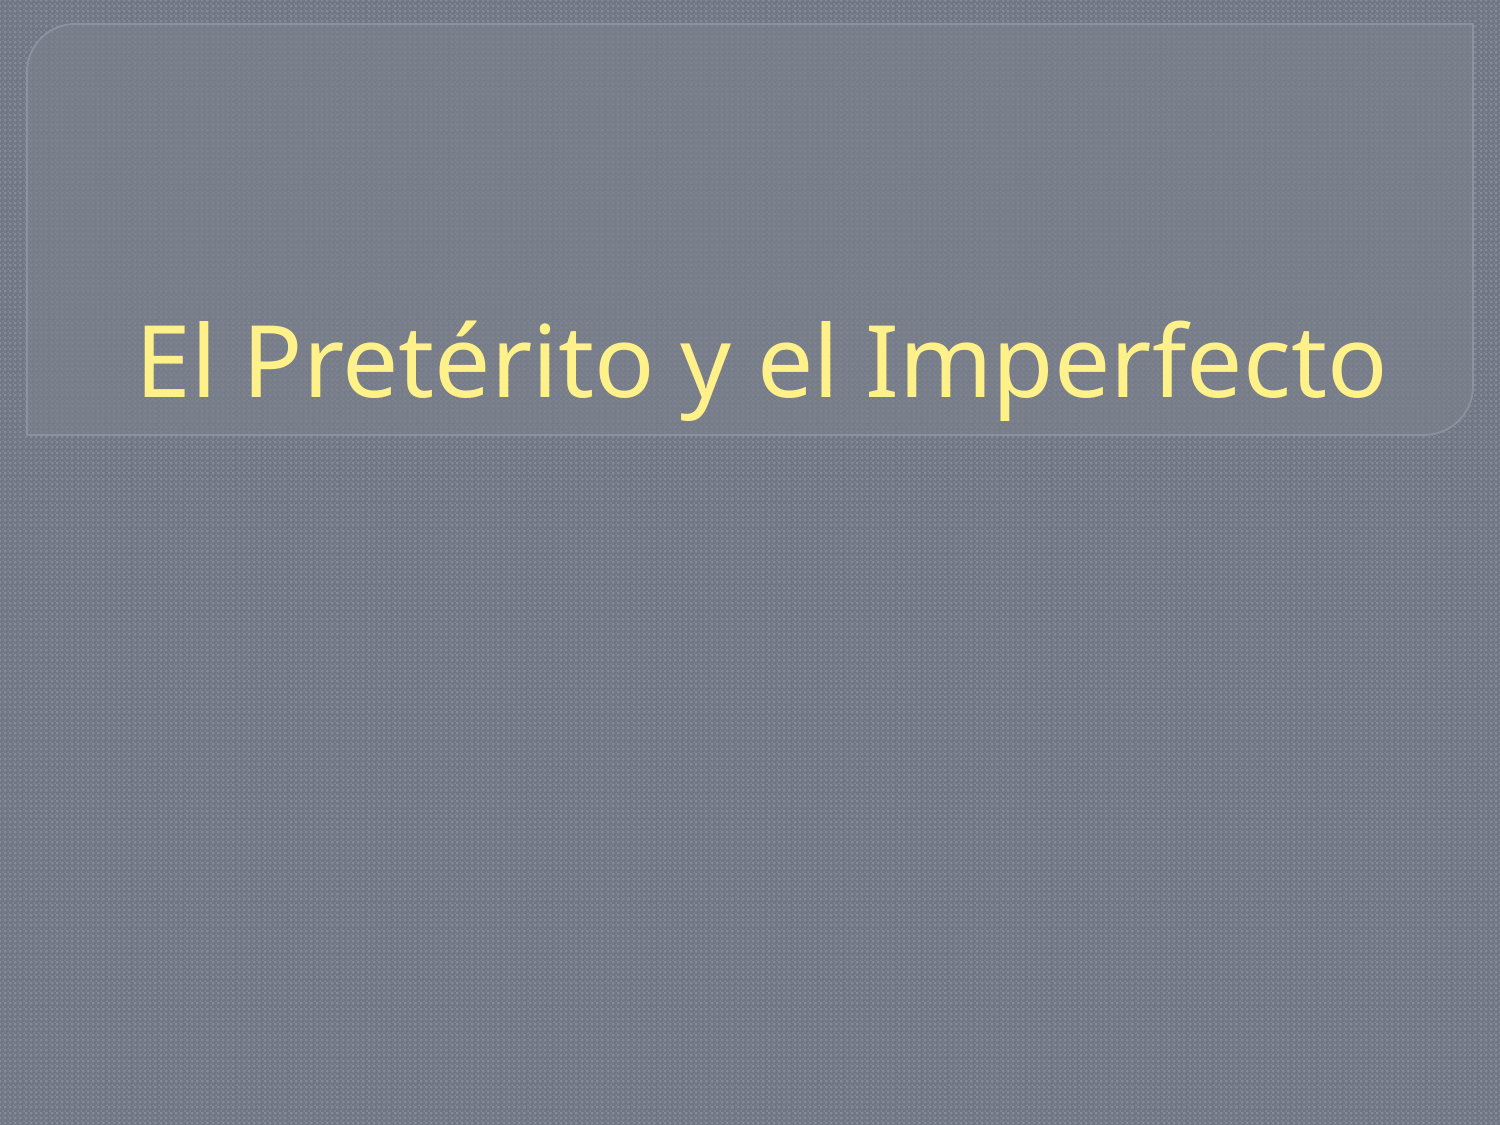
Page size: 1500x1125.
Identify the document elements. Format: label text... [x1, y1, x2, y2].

title El Pretérito y el Imperfecto [76, 62, 1427, 425]
